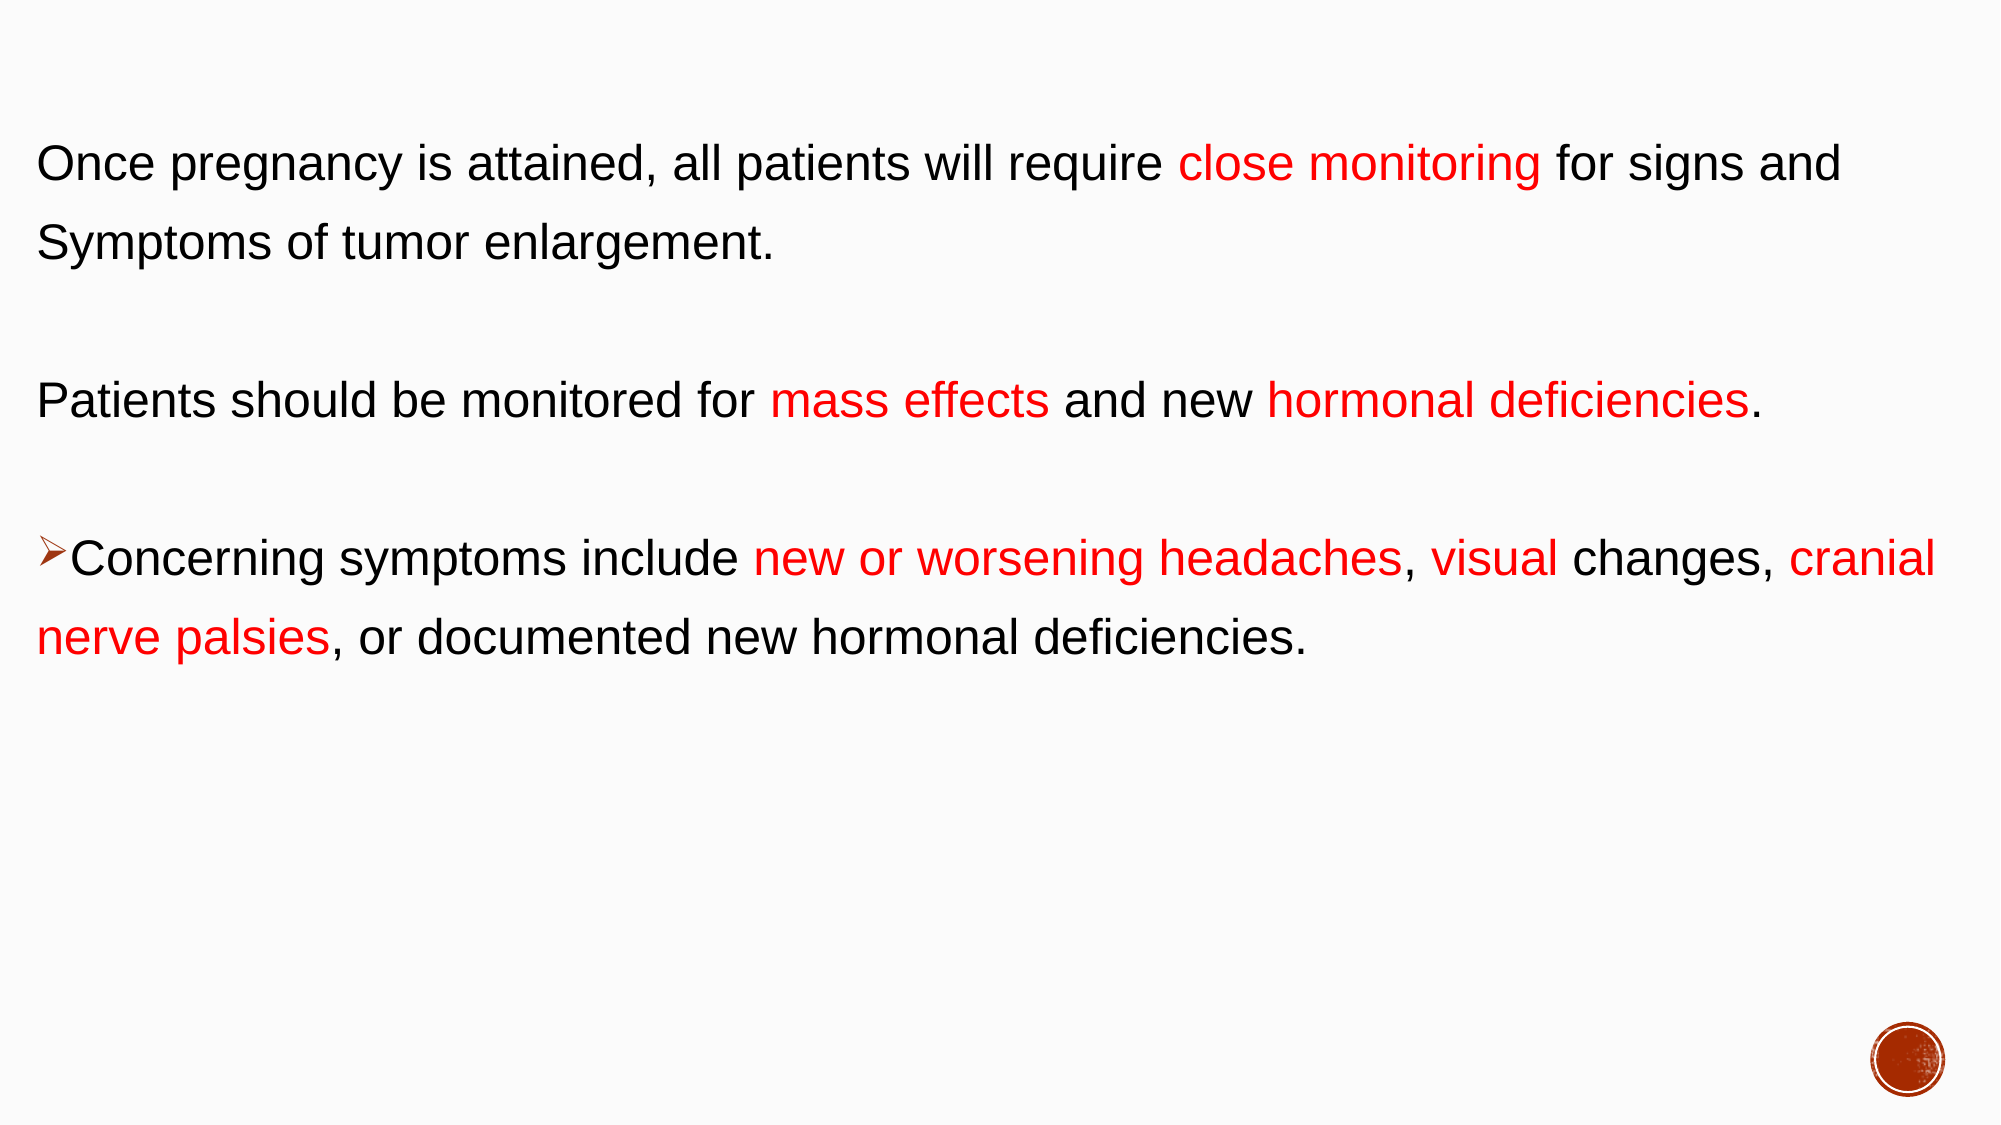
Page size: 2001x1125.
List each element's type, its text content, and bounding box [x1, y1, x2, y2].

list Once pregnancy is attained, all patients will require close monitoring for signs and Symptoms of tumor enlargement. Patients should be monitored for mass effects and new hormonal deficiencies. Concerning symptoms include new or worsening headaches, visual changes, cranial nerve palsies, or documented new hormonal deficiencies. [21, 45, 1980, 1093]
